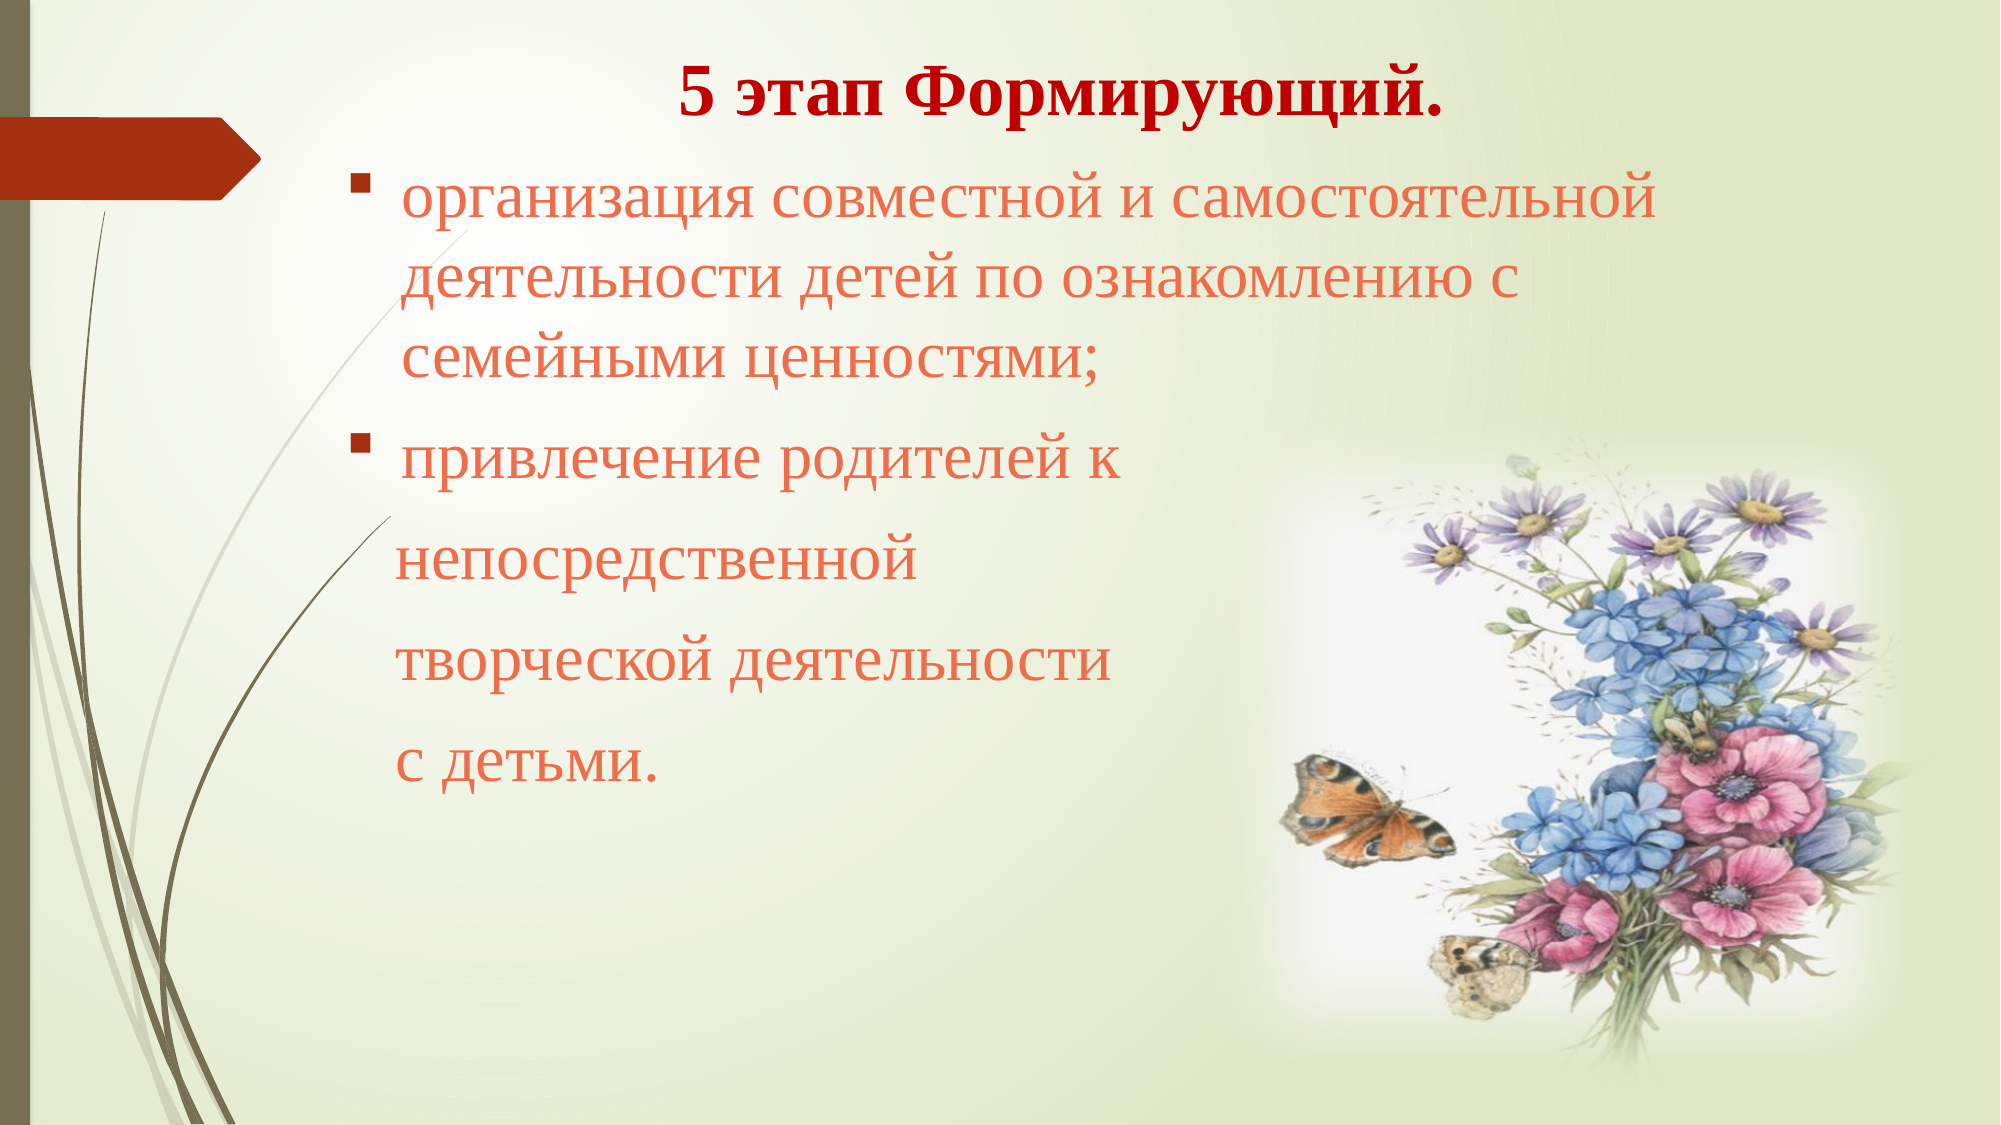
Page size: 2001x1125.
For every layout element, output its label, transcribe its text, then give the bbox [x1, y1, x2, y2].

picture [1199, 402, 1941, 1093]
list 5 этап Формирующий. организация совместной и самостоятельной деятельности детей по ознакомлению с семейными ценностями; привлечение родителей к непосредственной творческой деятельности с детьми. [330, 32, 1793, 688]
